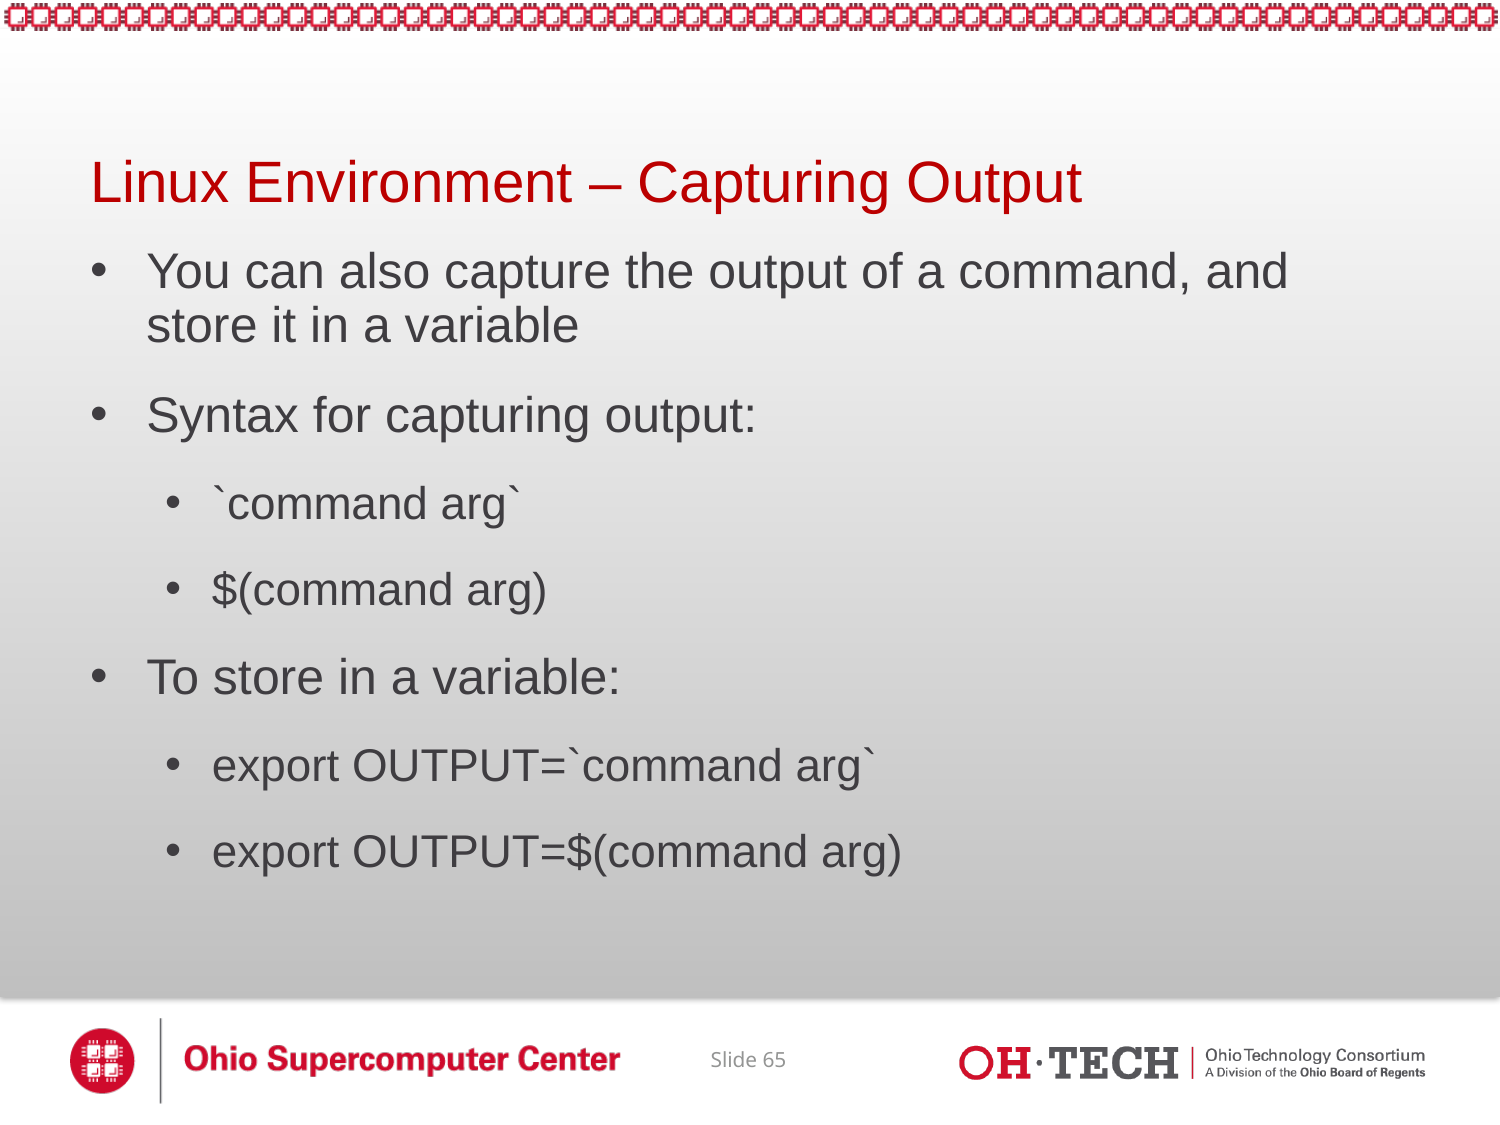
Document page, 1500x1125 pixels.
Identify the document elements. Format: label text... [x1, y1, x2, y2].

list You can also capture the output of a command, and store it in a variable Syntax for capturing output: `command arg` $(command arg) To store in a variable: export OUTPUT=`command arg` export OUTPUT=$(command arg) [75, 237, 1425, 1000]
title Linux Environment – Capturing Output [75, 125, 1425, 233]
picture [0, 3, 1500, 31]
picture [949, 1032, 1441, 1091]
picture [69, 1017, 622, 1105]
